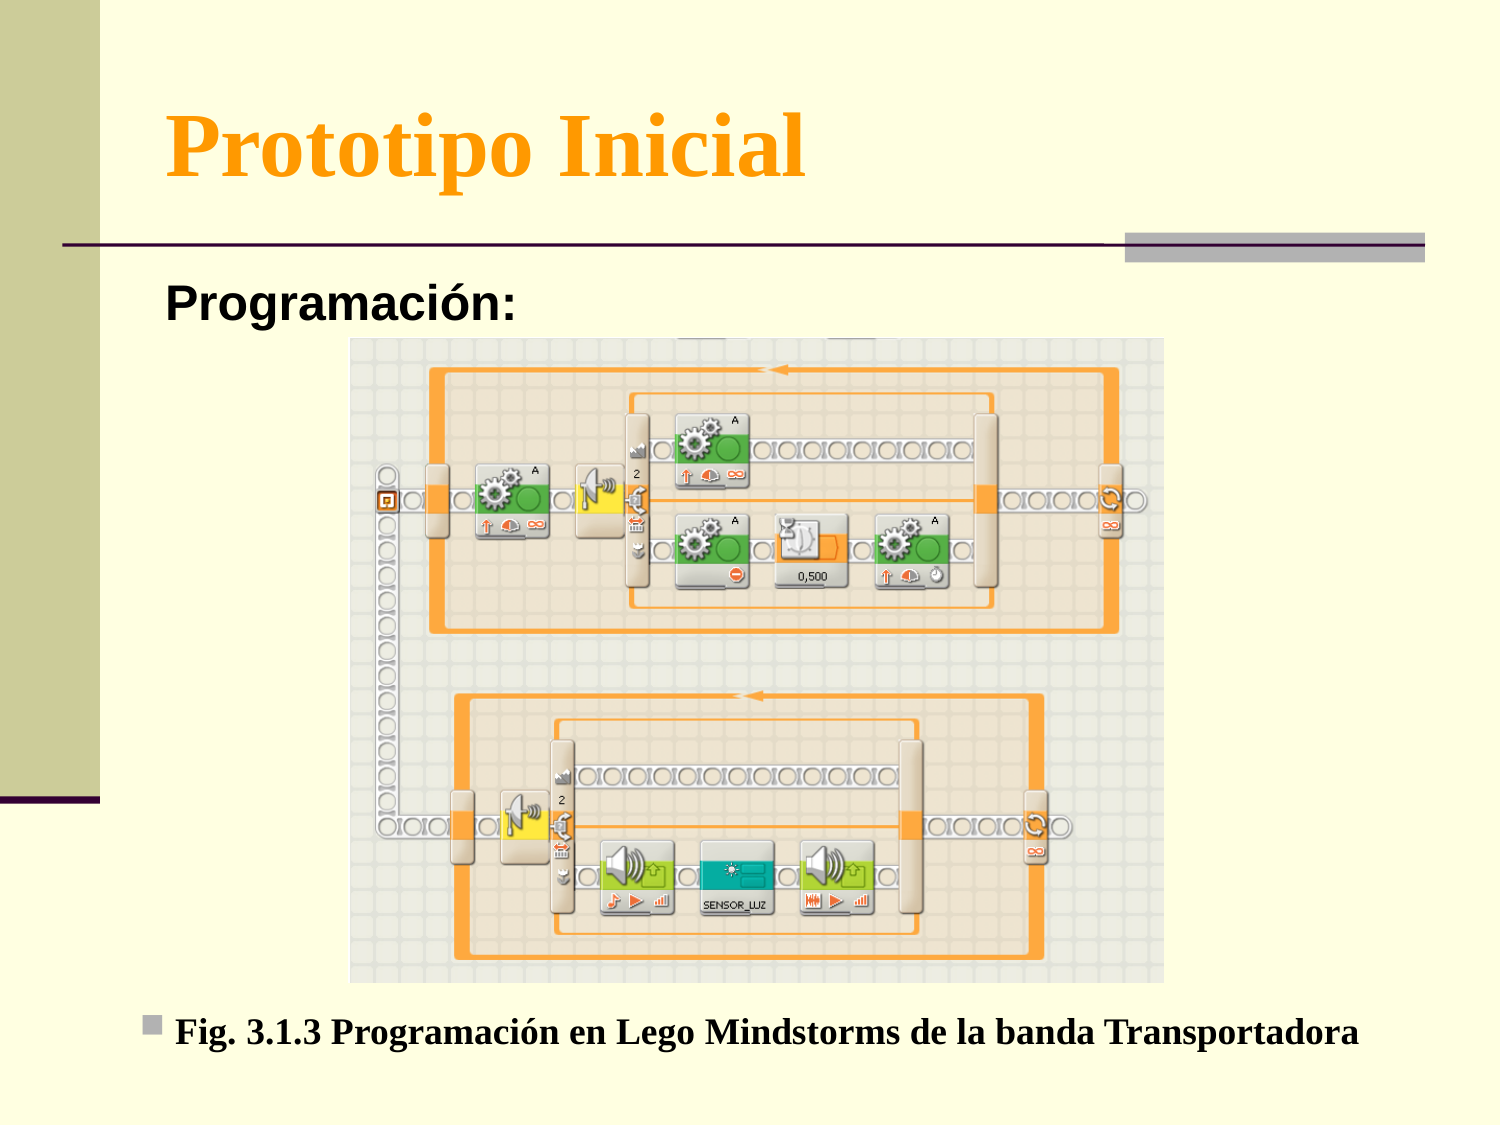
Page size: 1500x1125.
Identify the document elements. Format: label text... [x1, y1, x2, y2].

title Prototipo Inicial [149, 45, 1426, 234]
list Programación: [149, 262, 1426, 339]
text_box Fig. 3.1.3 Programación en Lego Mindstorms de la banda Transportadora [124, 999, 1375, 1060]
picture [348, 337, 1164, 983]
